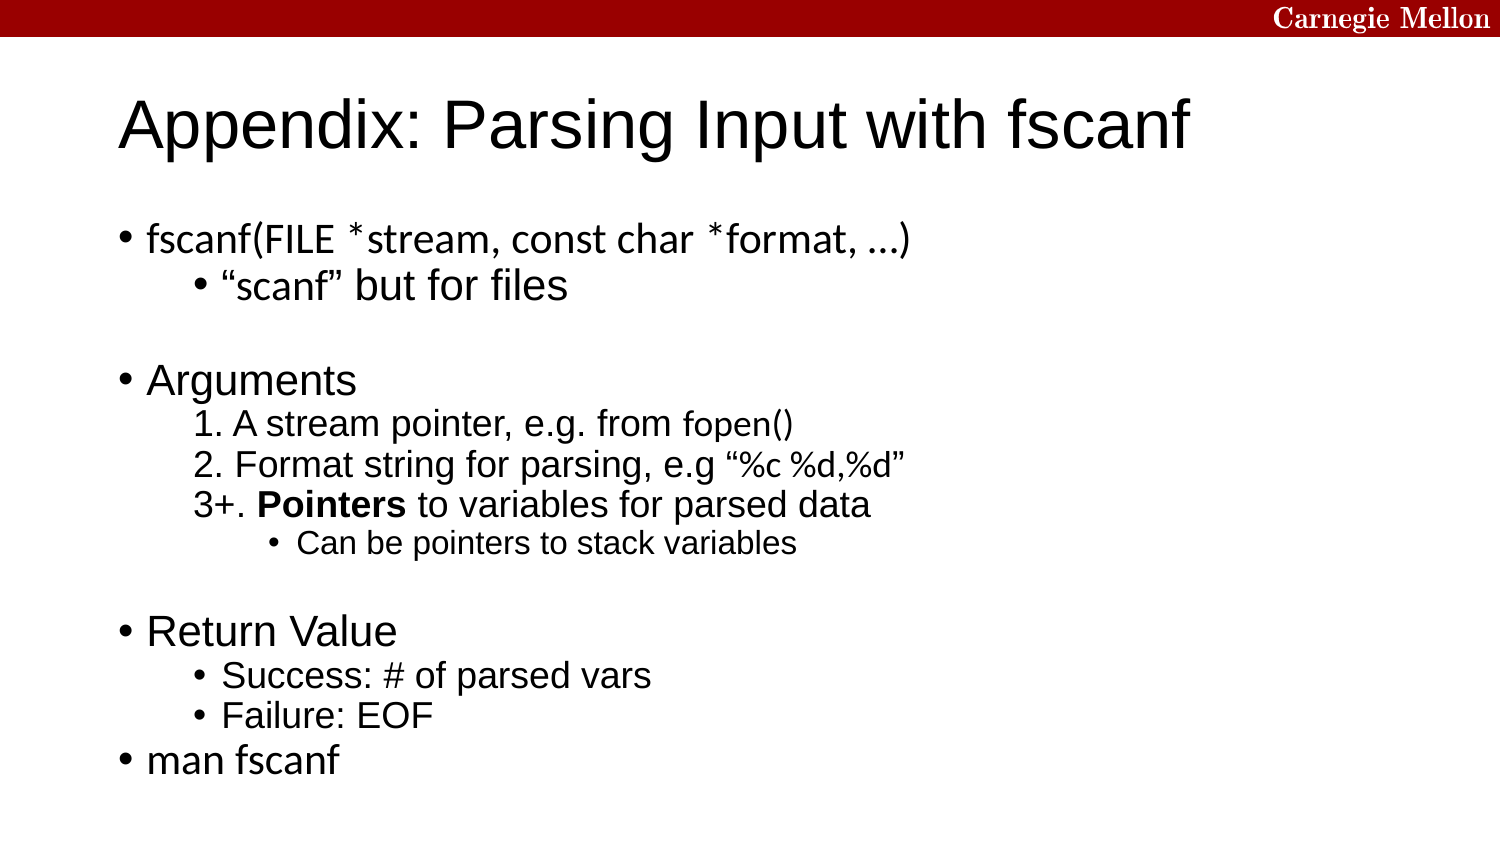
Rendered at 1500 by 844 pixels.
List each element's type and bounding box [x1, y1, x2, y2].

text_box [103, 44, 1397, 823]
picture [0, 0, 1500, 844]
